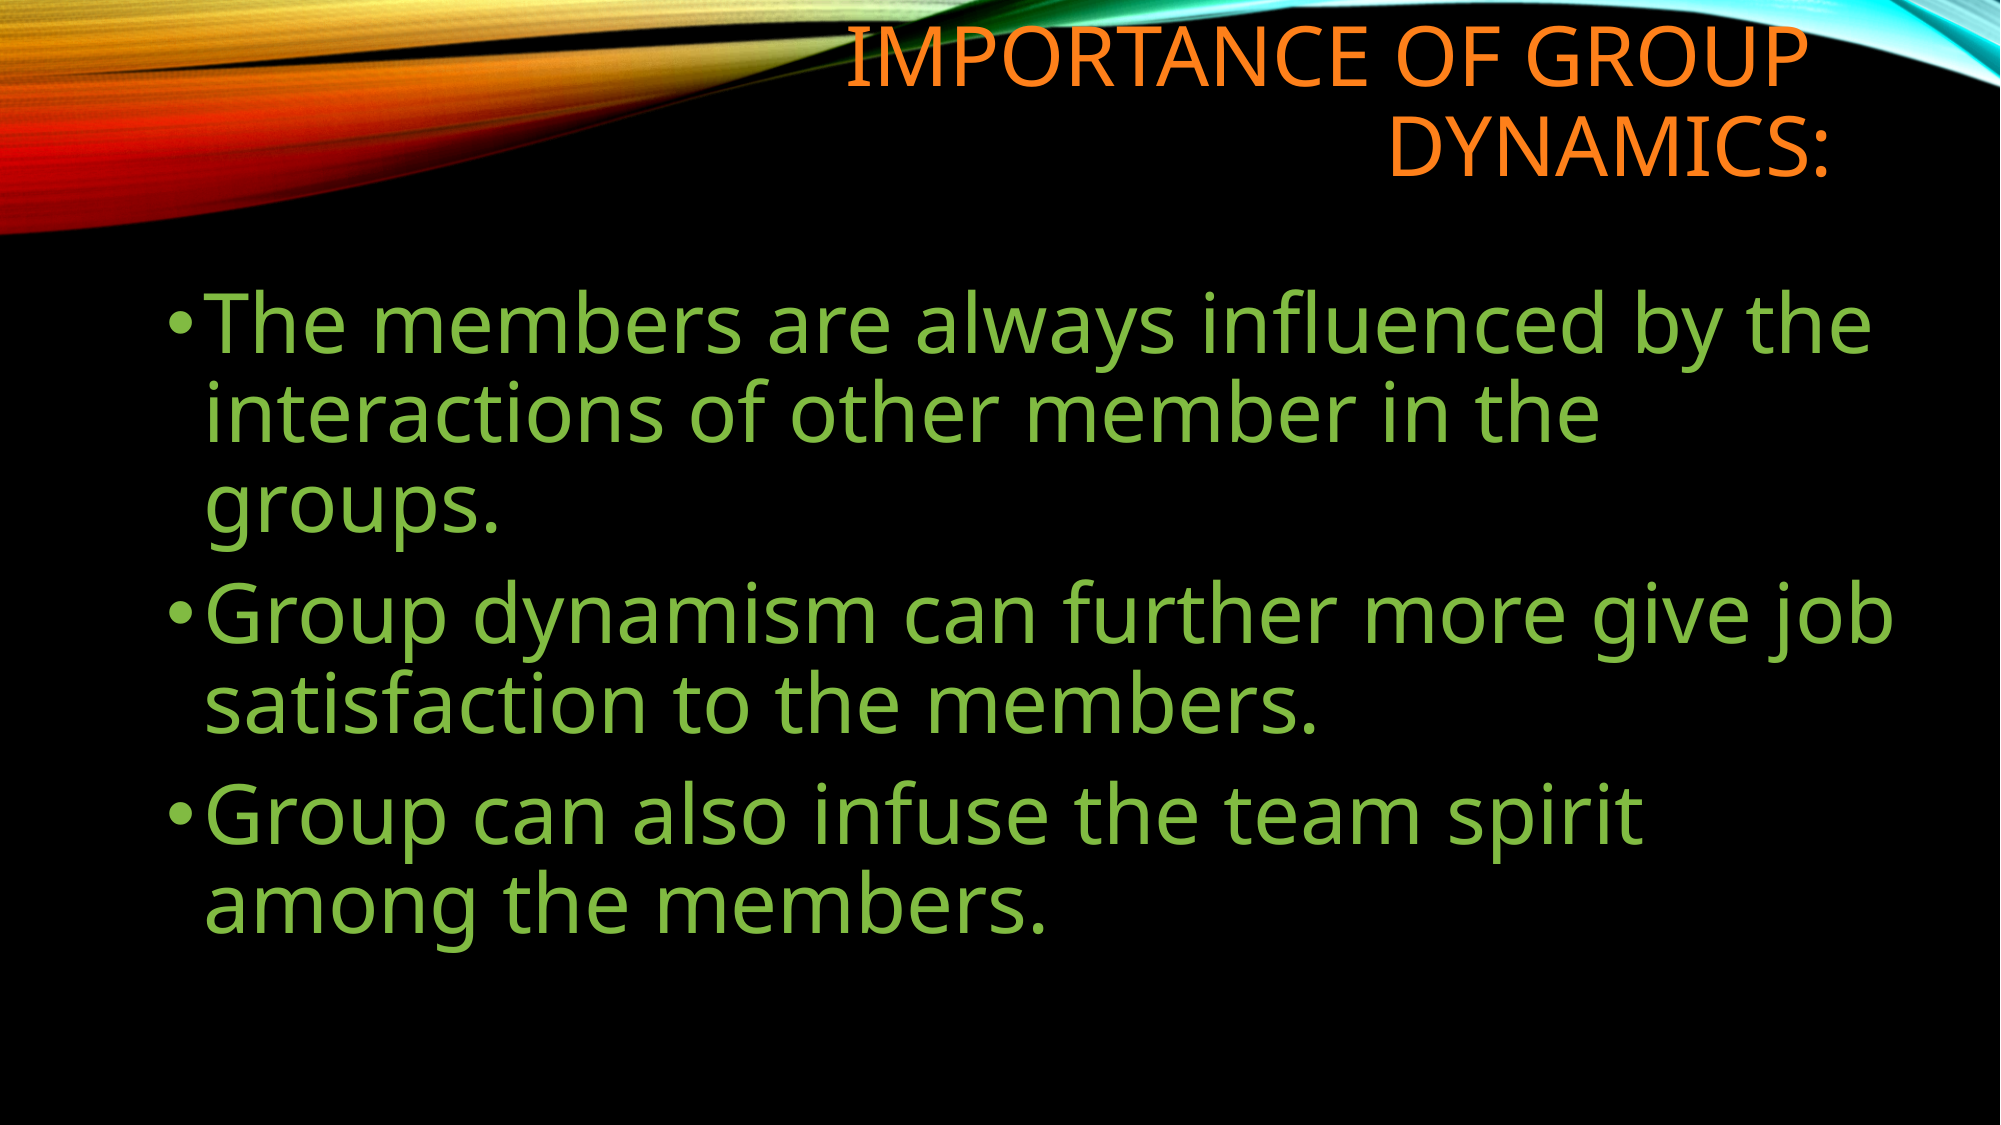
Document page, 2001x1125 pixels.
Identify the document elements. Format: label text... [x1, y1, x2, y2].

picture [0, 0, 770, 237]
title Importance of Group Dynamics: [770, 0, 1849, 252]
picture [1849, 0, 2000, 237]
list The members are always influenced by the interactions of other member in the groups. Group dynamism can further more give job satisfaction to the members. Group can also infuse the team spirit among the members. [151, 273, 1927, 1043]
